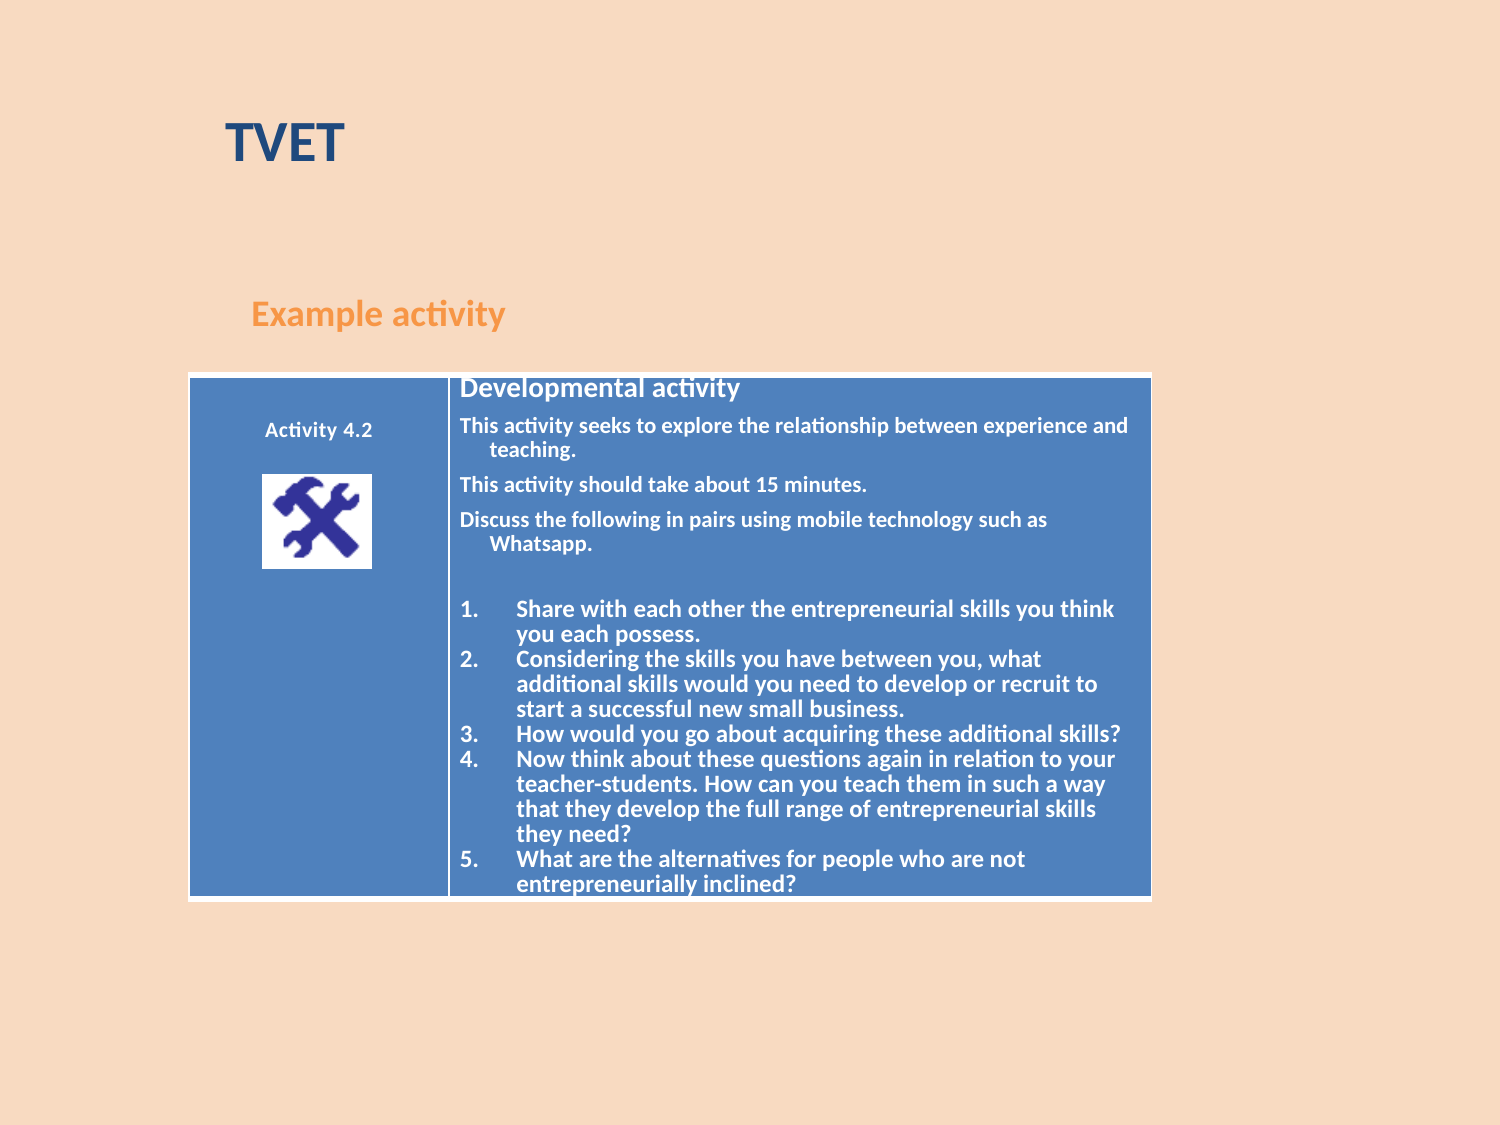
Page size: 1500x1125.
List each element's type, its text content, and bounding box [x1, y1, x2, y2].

text_box Example activity [188, 283, 1252, 1019]
table_header Activity 4.2 [190, 378, 448, 896]
table_header Developmental activity This activity seeks to explore the relationship between experience and teaching. This activity should take about 15 minutes. Discuss the following in pairs using mobile technology such as Whatsapp. Share with each other the entrepreneurial skills you think you each possess. Considering the skills you have between you, what additional skills would you need to develop or recruit to start a successful new small business. How would you go about acquiring these additional skills? Now think about these questions again in relation to your teacher-students. How can you teach them in such a way that they develop the full range of entrepreneurial skills they need? What are the alternatives for people who are not entrepreneurially inclined? [450, 378, 1151, 896]
picture [262, 474, 373, 569]
text_box TVET [224, 106, 1288, 284]
